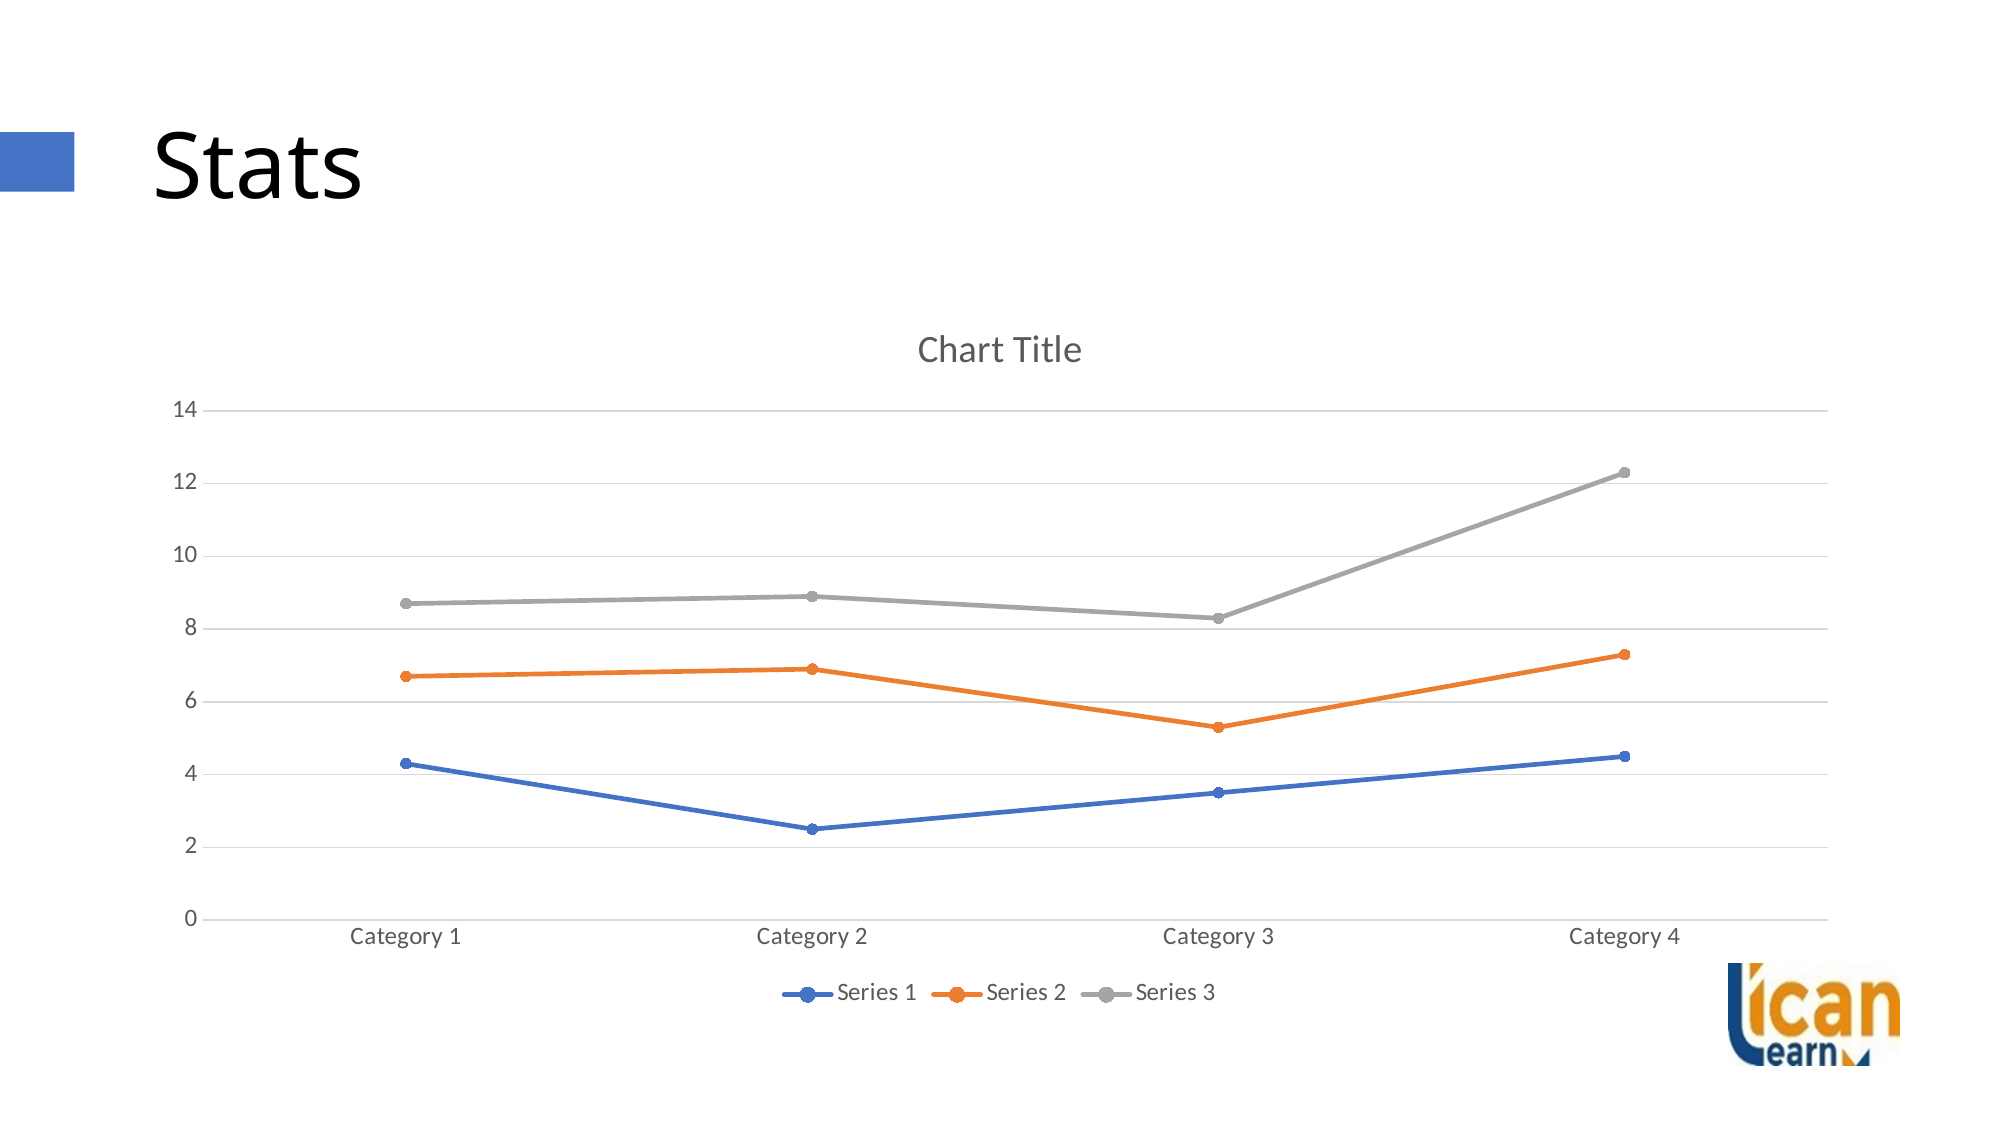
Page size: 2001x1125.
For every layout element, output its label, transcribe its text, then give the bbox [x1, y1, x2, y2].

picture [1728, 963, 1900, 1066]
title Stats [137, 59, 1863, 278]
chart [137, 299, 1863, 1014]
